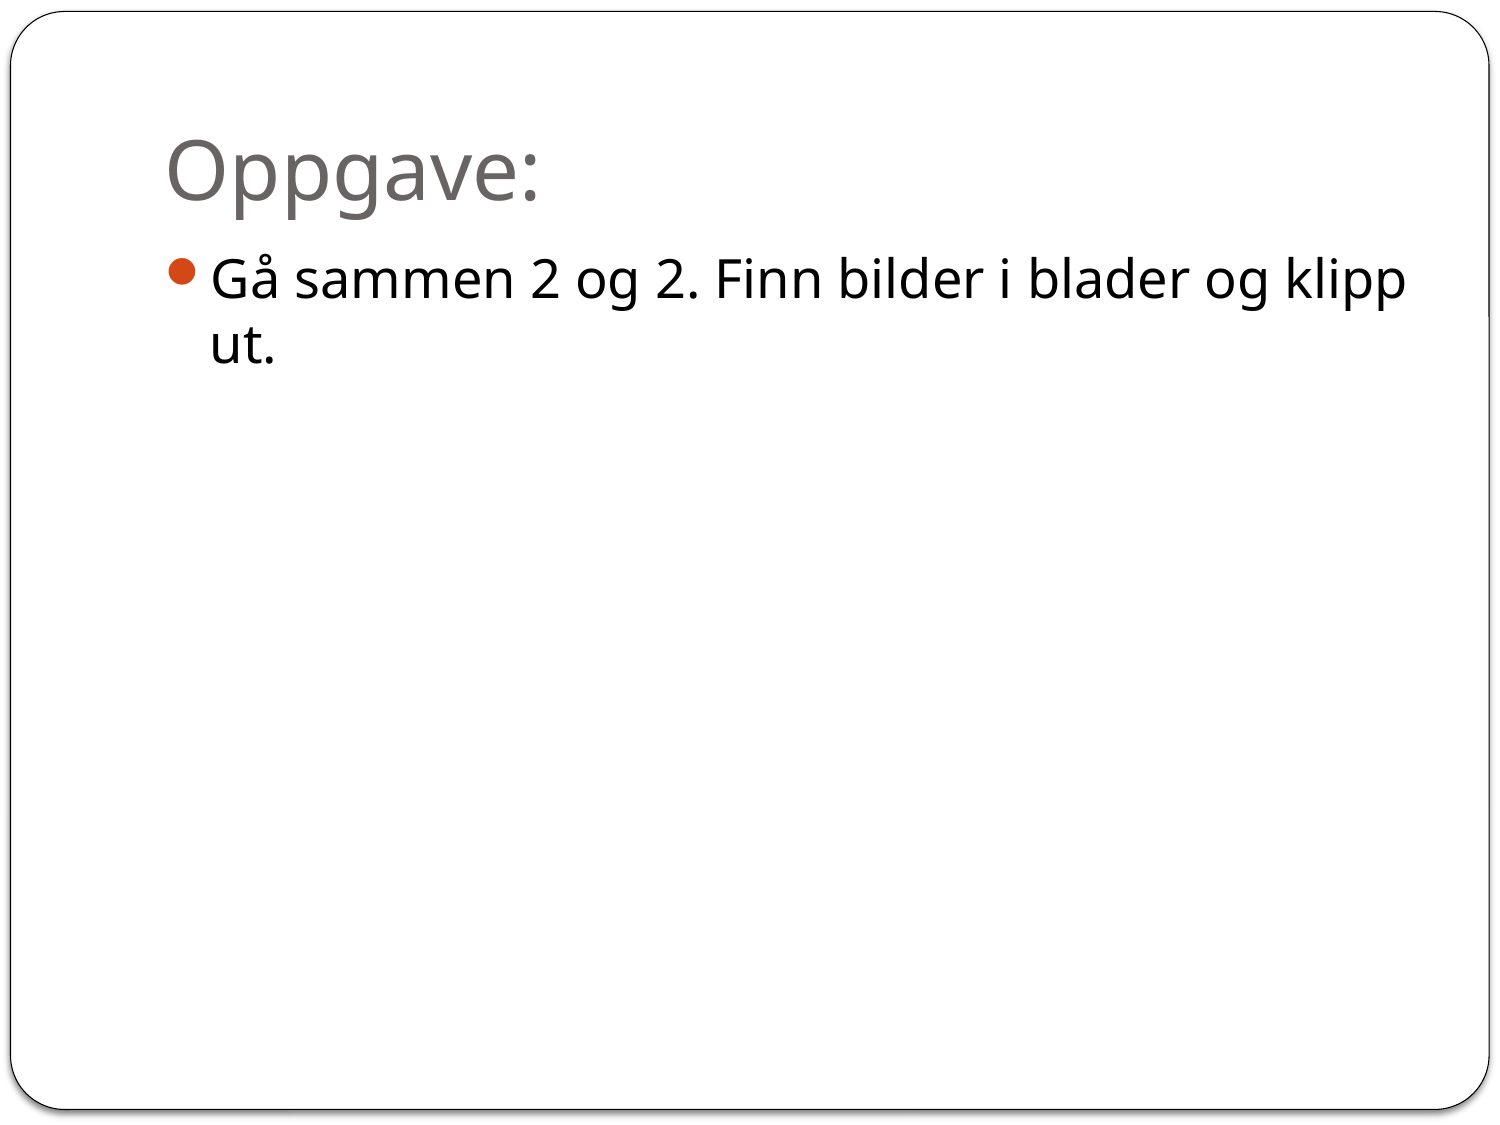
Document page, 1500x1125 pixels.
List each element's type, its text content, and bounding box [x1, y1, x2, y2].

list Gå sammen 2 og 2. Finn bilder i blader og klipp ut. [150, 237, 1425, 988]
title Oppgave: [150, 45, 1425, 233]
